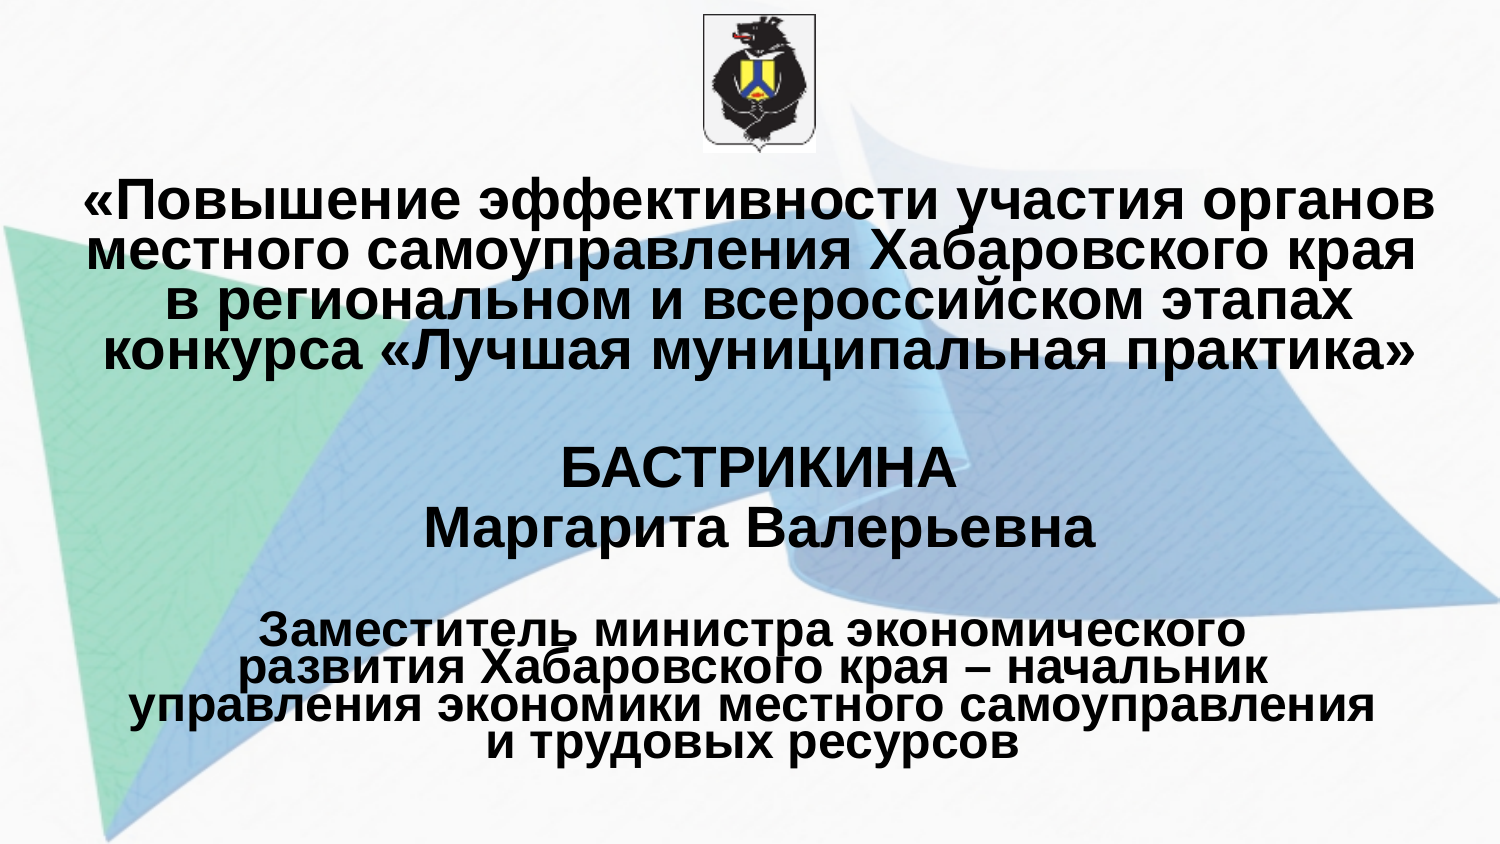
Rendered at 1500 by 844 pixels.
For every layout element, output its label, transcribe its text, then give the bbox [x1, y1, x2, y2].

picture [0, 0, 1500, 844]
text_box «Повышение эффективности участия органов местного самоуправления Хабаровского края в региональном и всероссийском этапах конкурса «Лучшая муниципальная практика» БАСТРИКИНА Маргарита Валерьевна Заместитель министра экономического развития Хабаровского края – начальник управления экономики местного самоуправления и трудовых ресурсов [37, 219, 1482, 768]
